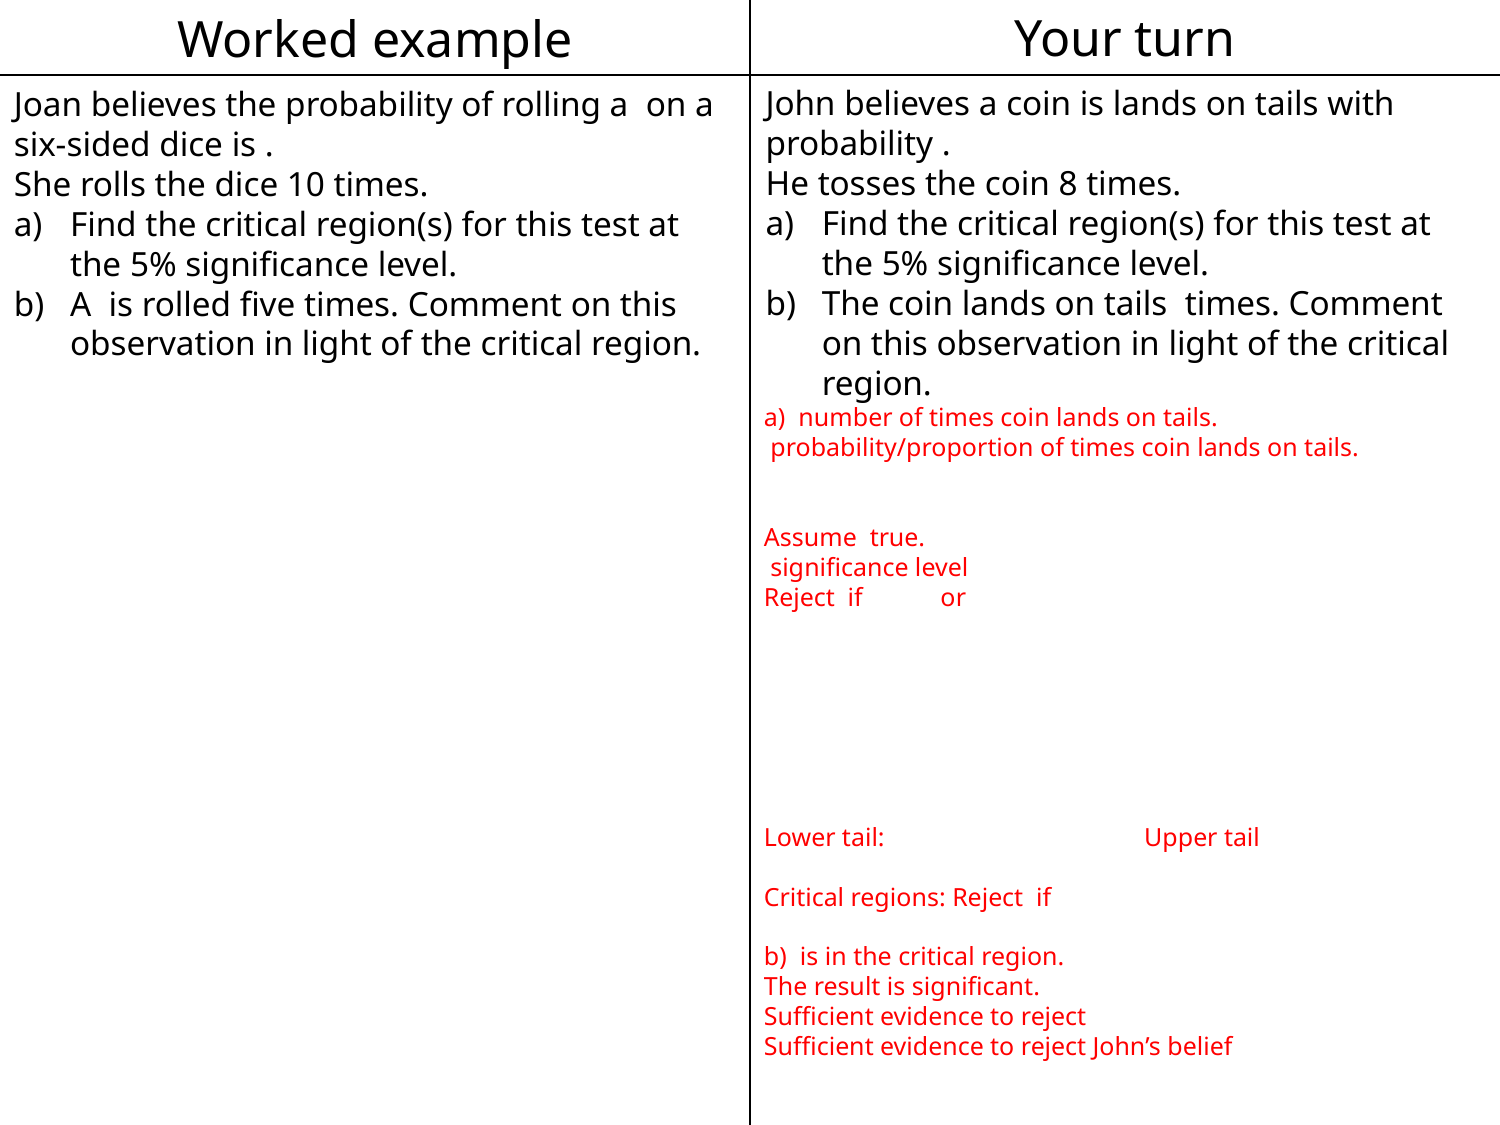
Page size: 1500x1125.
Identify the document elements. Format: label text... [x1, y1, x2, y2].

text_box Worked example [0, 0, 749, 74]
text_box Your turn [751, 0, 1500, 74]
